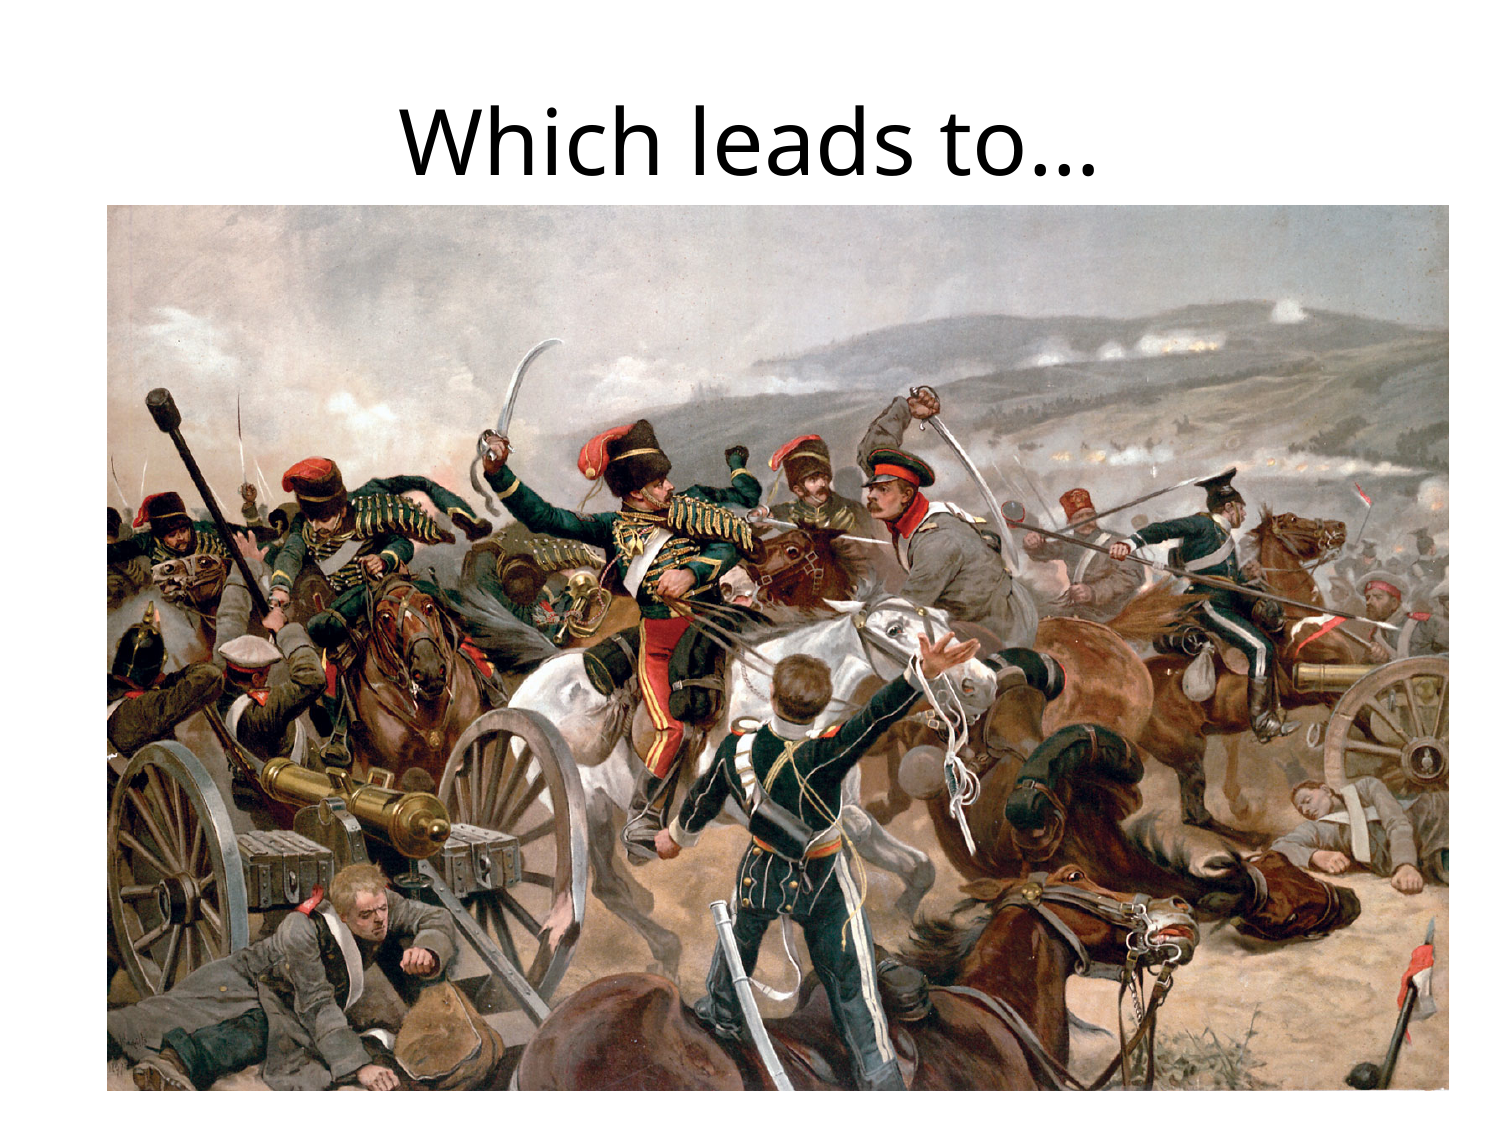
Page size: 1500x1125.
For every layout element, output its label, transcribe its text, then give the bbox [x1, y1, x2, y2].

title Which leads to… [75, 45, 1425, 233]
picture [107, 204, 1449, 1091]
